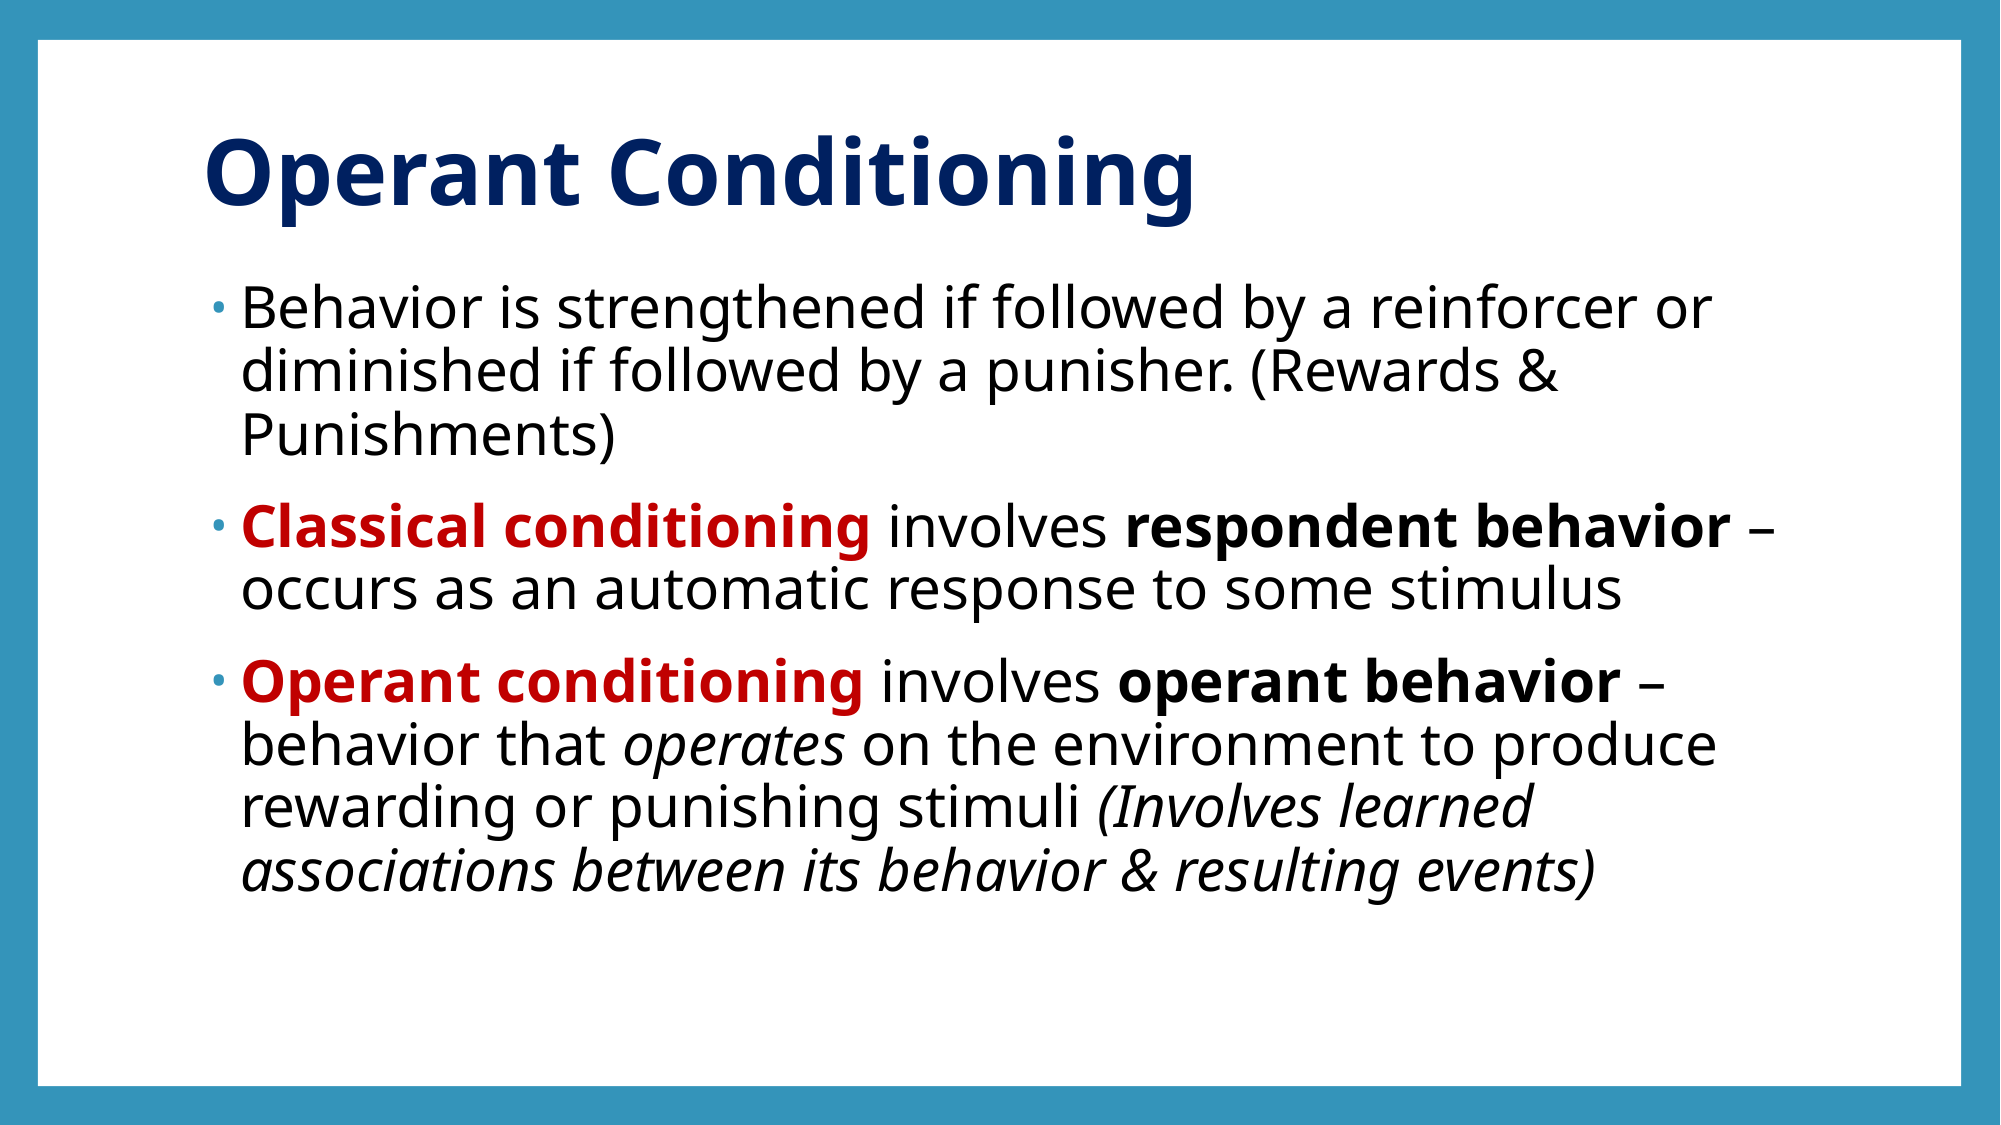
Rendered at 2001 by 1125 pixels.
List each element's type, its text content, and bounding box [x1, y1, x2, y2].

list Behavior is strengthened if followed by a reinforcer or diminished if followed by a punisher. (Rewards & Punishments) Classical conditioning involves respondent behavior – occurs as an automatic response to some stimulus Operant conditioning involves operant behavior – behavior that operates on the environment to produce rewarding or punishing stimuli (Involves learned associations between its behavior & resulting events) [187, 271, 1808, 1000]
title Operant Conditioning [187, 99, 1808, 252]
